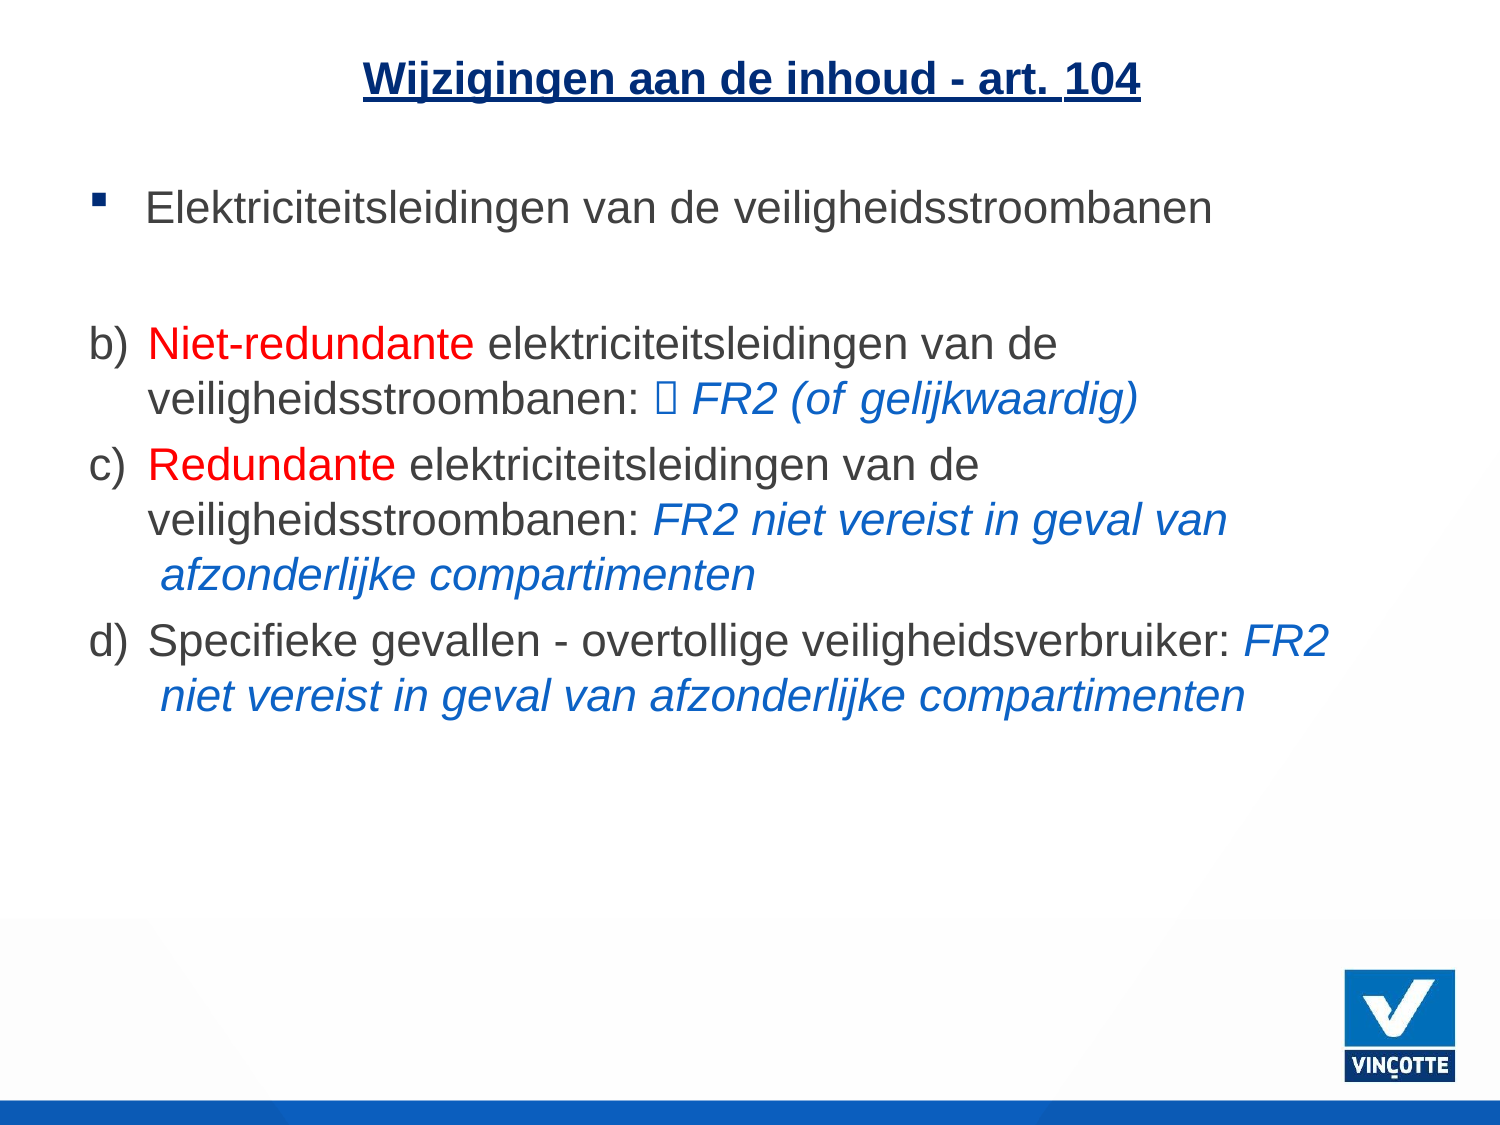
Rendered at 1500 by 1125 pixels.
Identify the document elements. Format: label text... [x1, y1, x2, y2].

picture [0, 449, 1500, 1125]
text_box Wijzigingen aan de inhoud - art. 104 Elektriciteitsleidingen van de veiligheidsstroombanen Niet-redundante elektriciteitsleidingen van de veiligheidsstroombanen:  FR2 (of gelijkwaardig) Redundante elektriciteitsleidingen van de veiligheidsstroombanen: FR2 niet vereist in geval van afzonderlijke compartimenten Specifieke gevallen - overtollige veiligheidsverbruiker: FR2 niet vereist in geval van afzonderlijke compartimenten [86, 46, 1339, 721]
